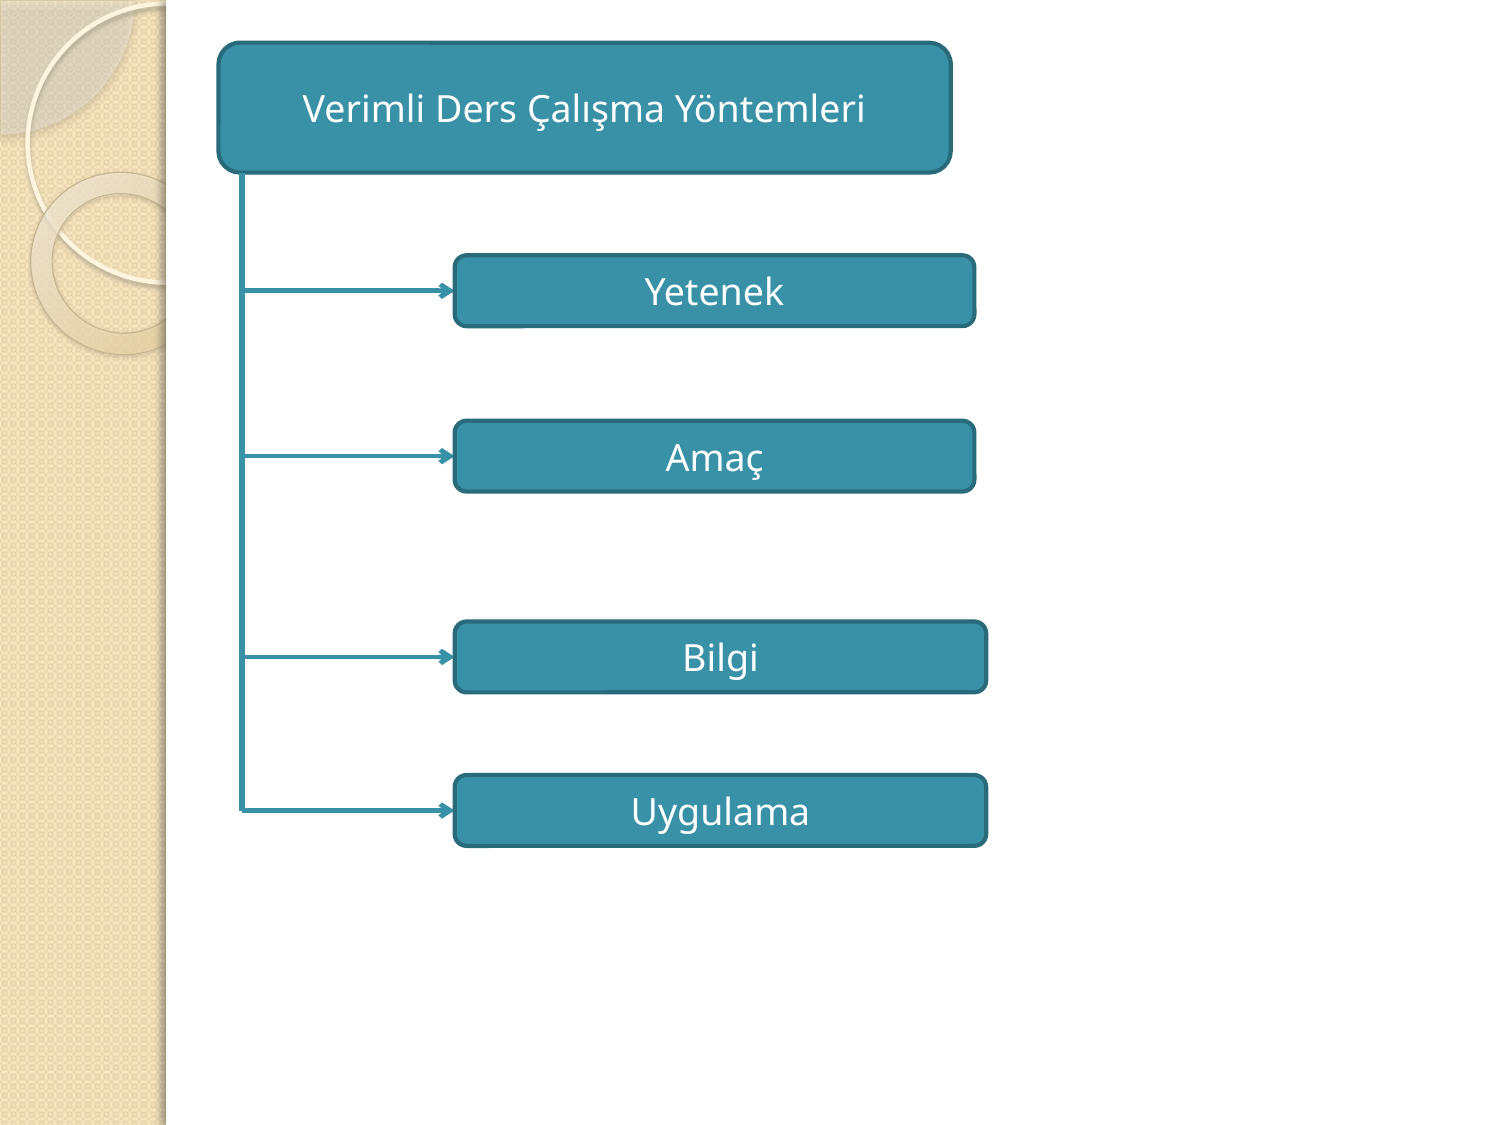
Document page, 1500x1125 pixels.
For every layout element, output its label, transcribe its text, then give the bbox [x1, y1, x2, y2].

text_box Uygulama [452, 772, 989, 849]
text_box Yetenek [452, 253, 977, 329]
text_box Amaç [452, 418, 977, 494]
text_box Verimli Ders Çalışma Yöntemleri [216, 40, 953, 175]
text_box Bilgi [452, 619, 989, 695]
